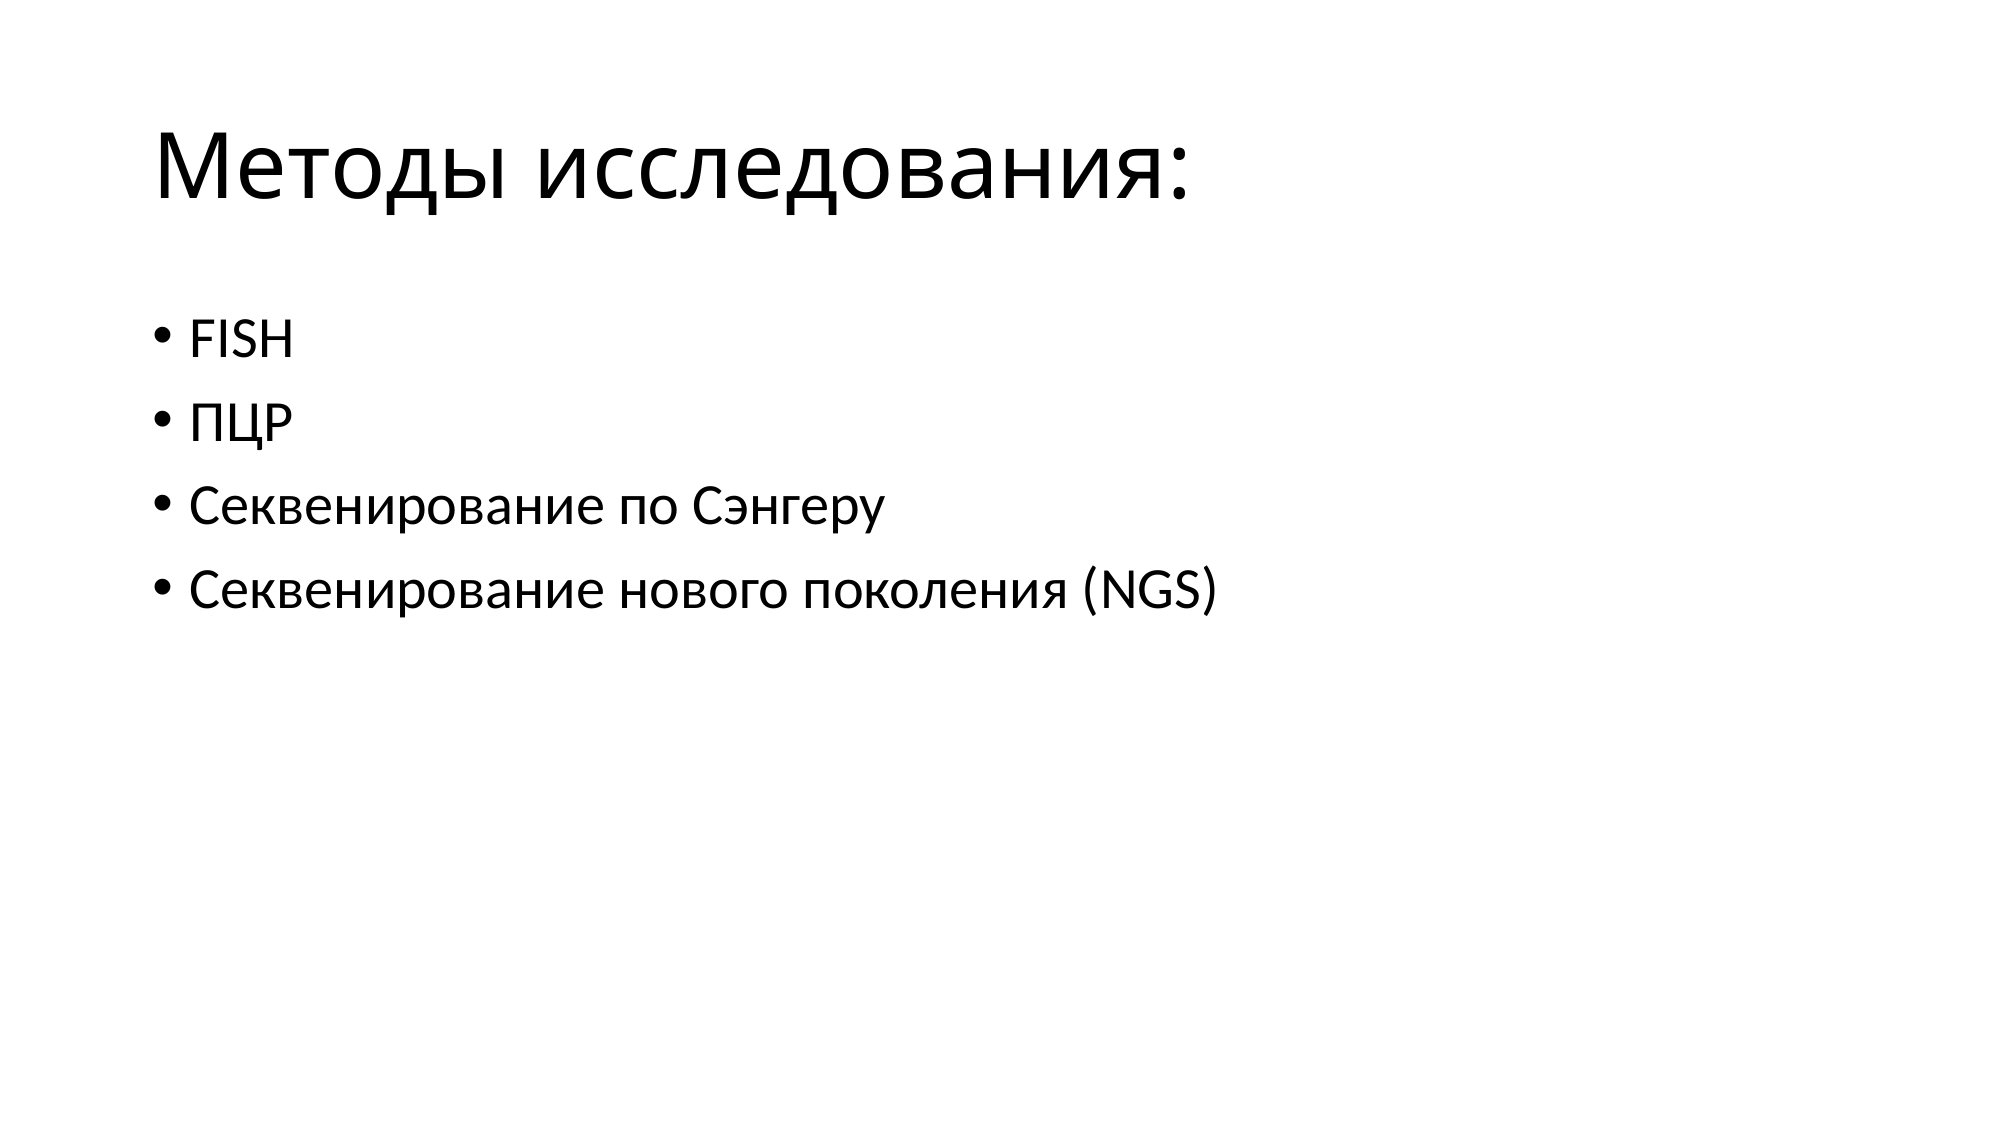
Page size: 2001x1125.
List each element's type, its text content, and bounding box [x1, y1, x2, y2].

title Методы исследования: [137, 59, 1863, 278]
list FISH ПЦР Секвенирование по Сэнгеру Секвенирование нового поколения (NGS) [137, 299, 1863, 1014]
